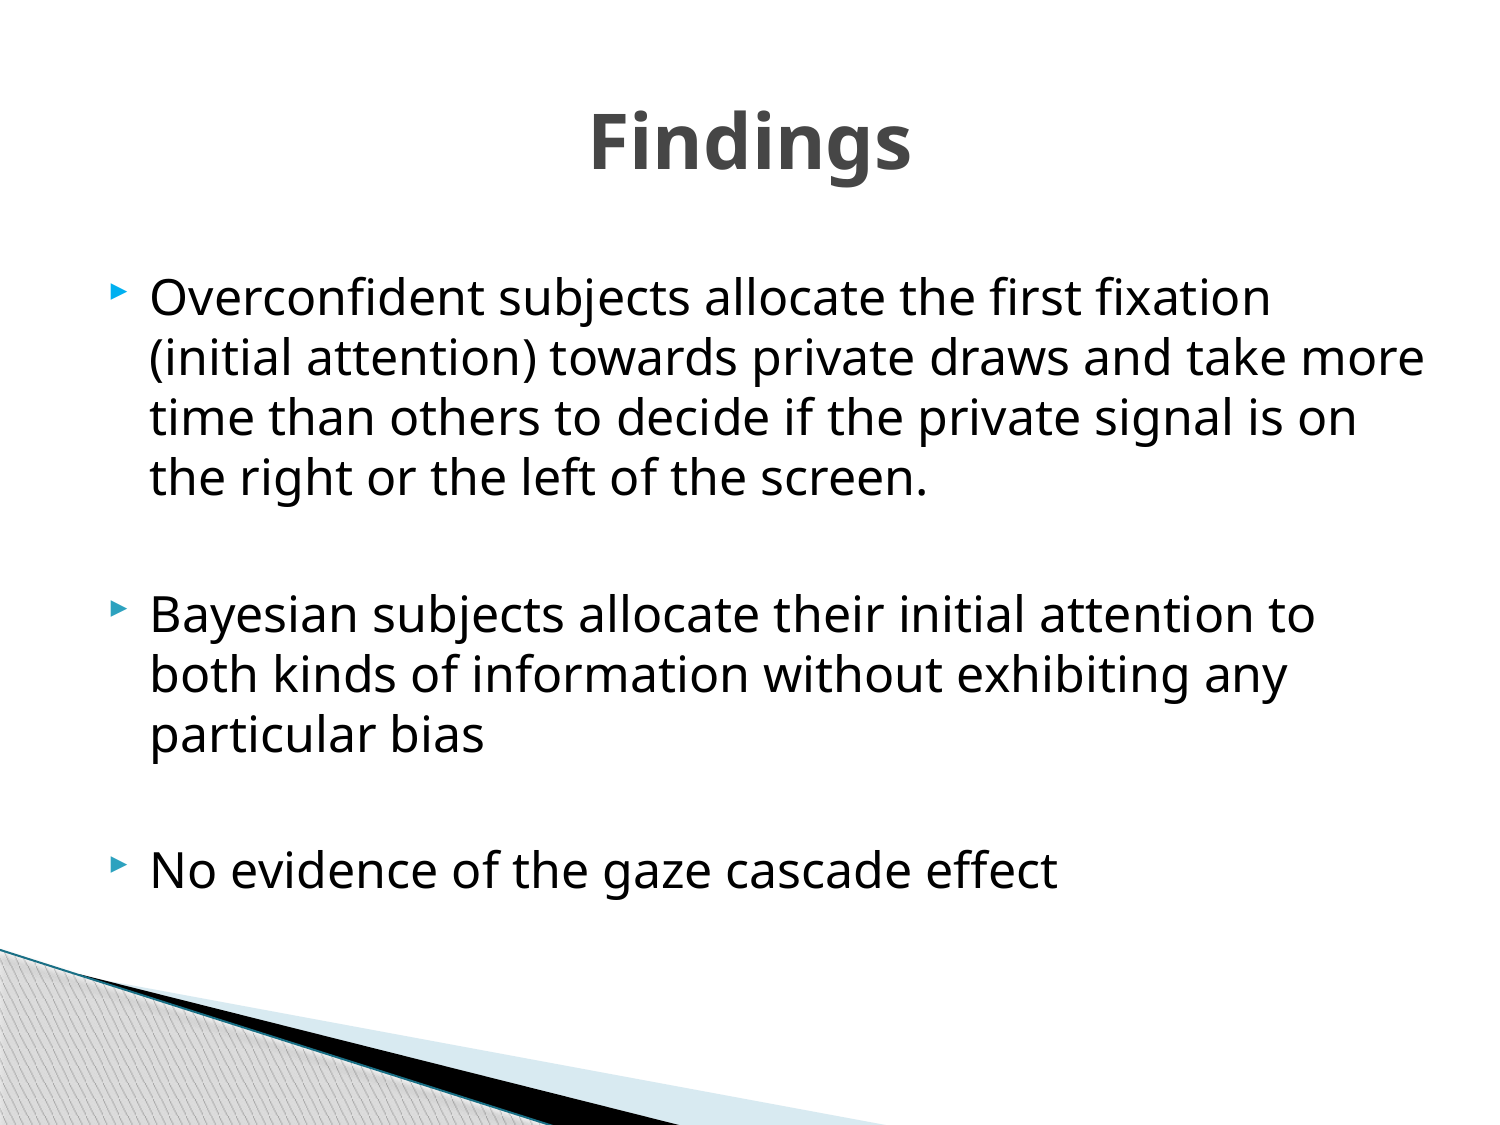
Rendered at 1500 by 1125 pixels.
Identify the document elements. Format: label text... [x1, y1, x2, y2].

title Findings [75, 45, 1425, 233]
list Overconfident subjects allocate the first fixation (initial attention) towards private draws and take more time than others to decide if the private signal is on the right or the left of the screen. Bayesian subjects allocate their initial attention to both kinds of information without exhibiting any particular bias No evidence of the gaze cascade effect [74, 257, 1442, 950]
